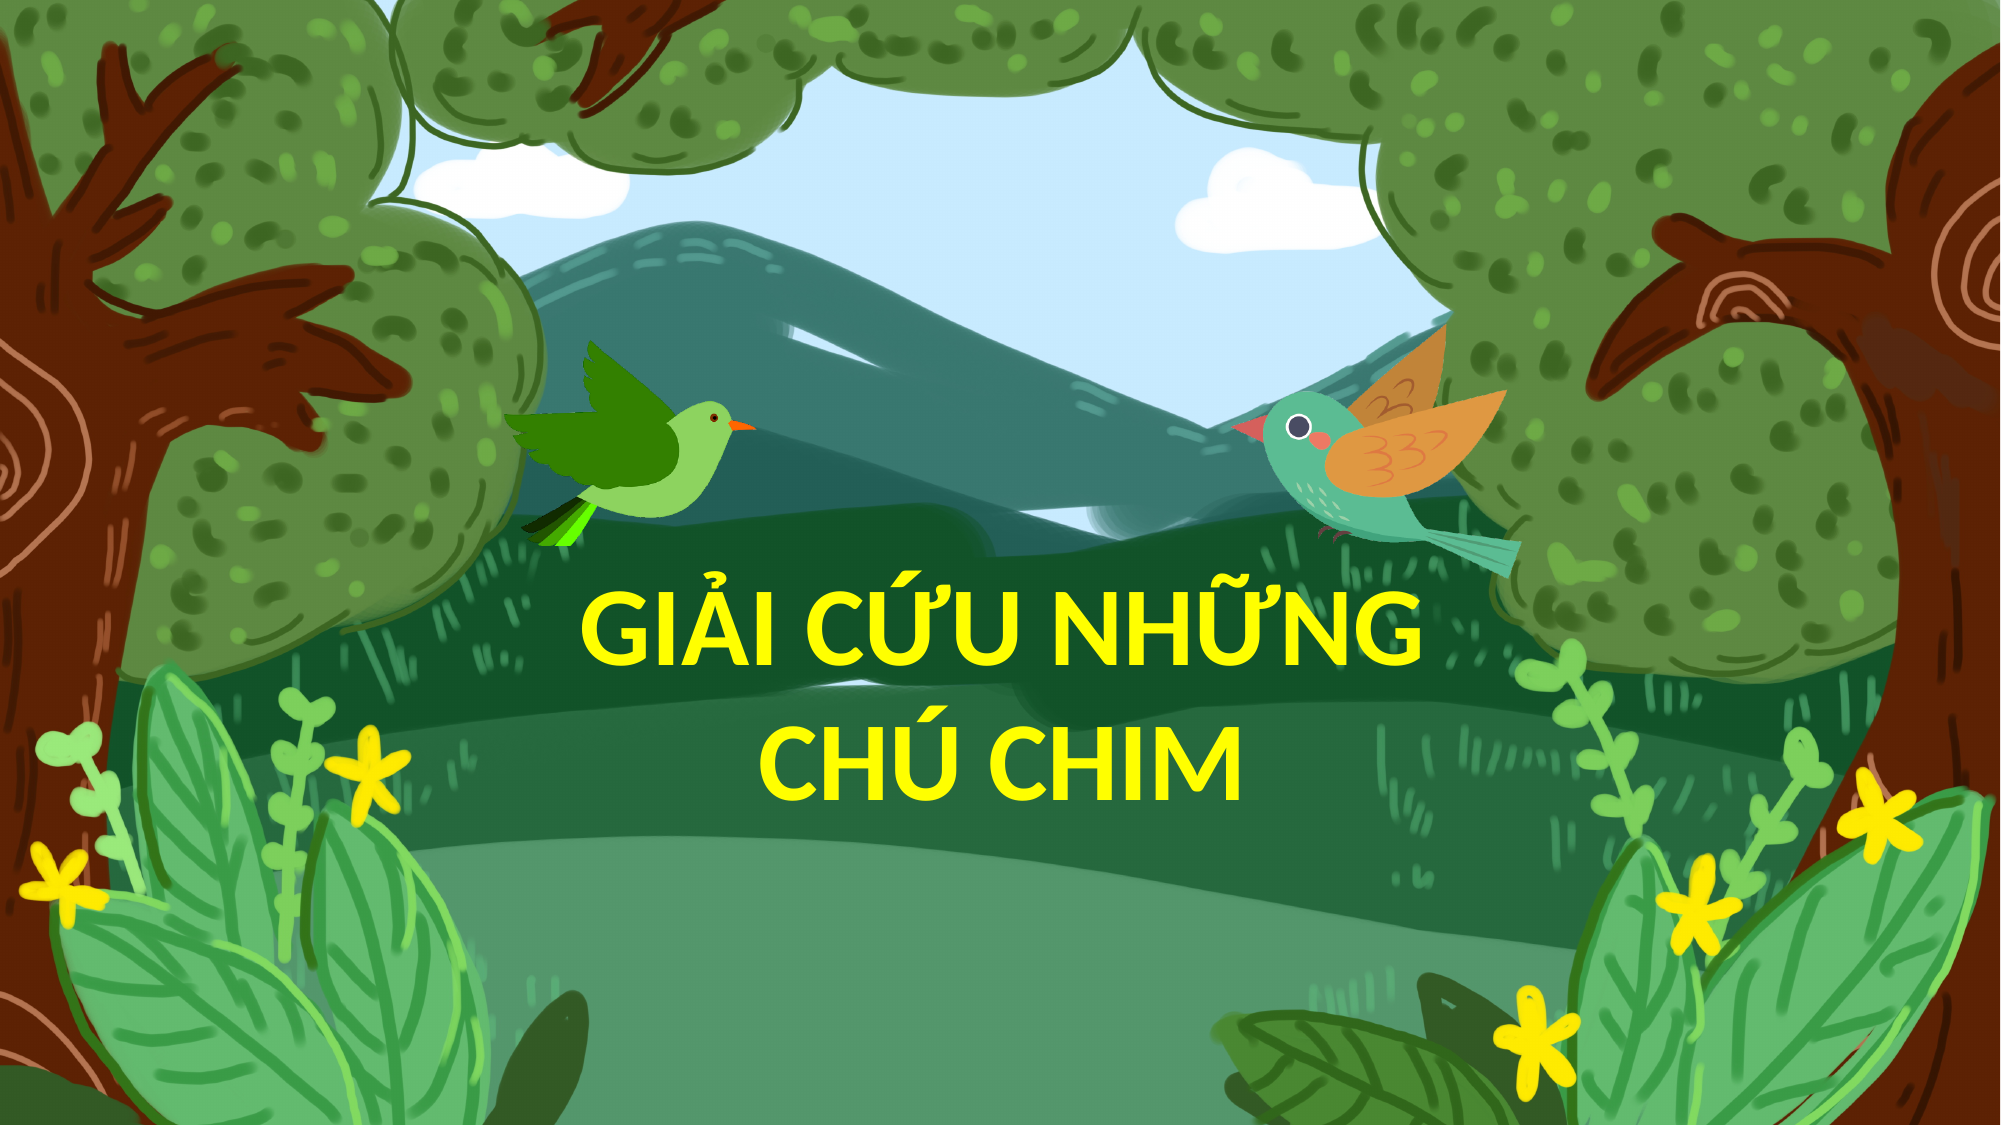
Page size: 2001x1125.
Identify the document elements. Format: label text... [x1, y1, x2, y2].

picture [0, 0, 2001, 1125]
text_box GIẢI CỨU NHỮNG CHÚ CHIM [450, 545, 1556, 831]
